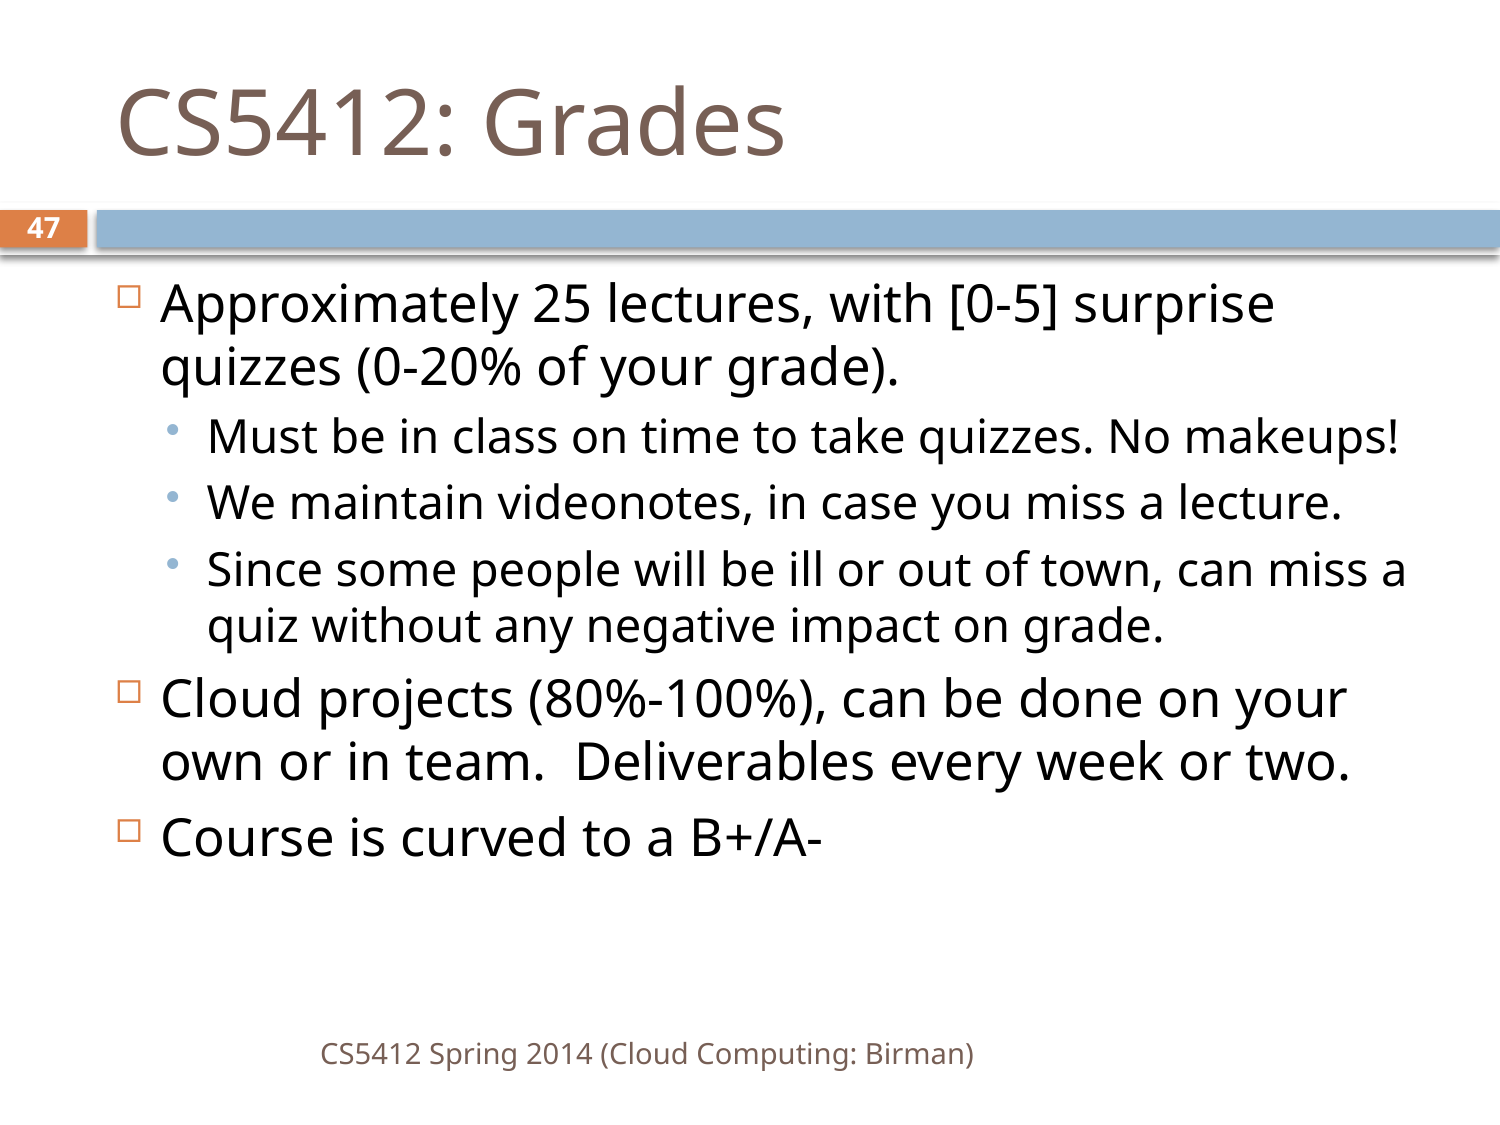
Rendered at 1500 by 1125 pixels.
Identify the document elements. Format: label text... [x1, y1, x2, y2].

list Approximately 25 lectures, with [0-5] surprise quizzes (0-20% of your grade). Must be in class on time to take quizzes. No makeups! We maintain videonotes, in case you miss a lecture. Since some people will be ill or out of town, can miss a quiz without any negative impact on grade. Cloud projects (80%-100%), can be done on your own or in team. Deliverables every week or two. Course is curved to a B+/A- [100, 262, 1450, 1000]
footer CS5412 Spring 2014 (Cloud Computing: Birman) [99, 1024, 990, 1085]
title CS5412: Grades [100, 37, 1438, 200]
slide_number 47 [0, 208, 88, 249]
